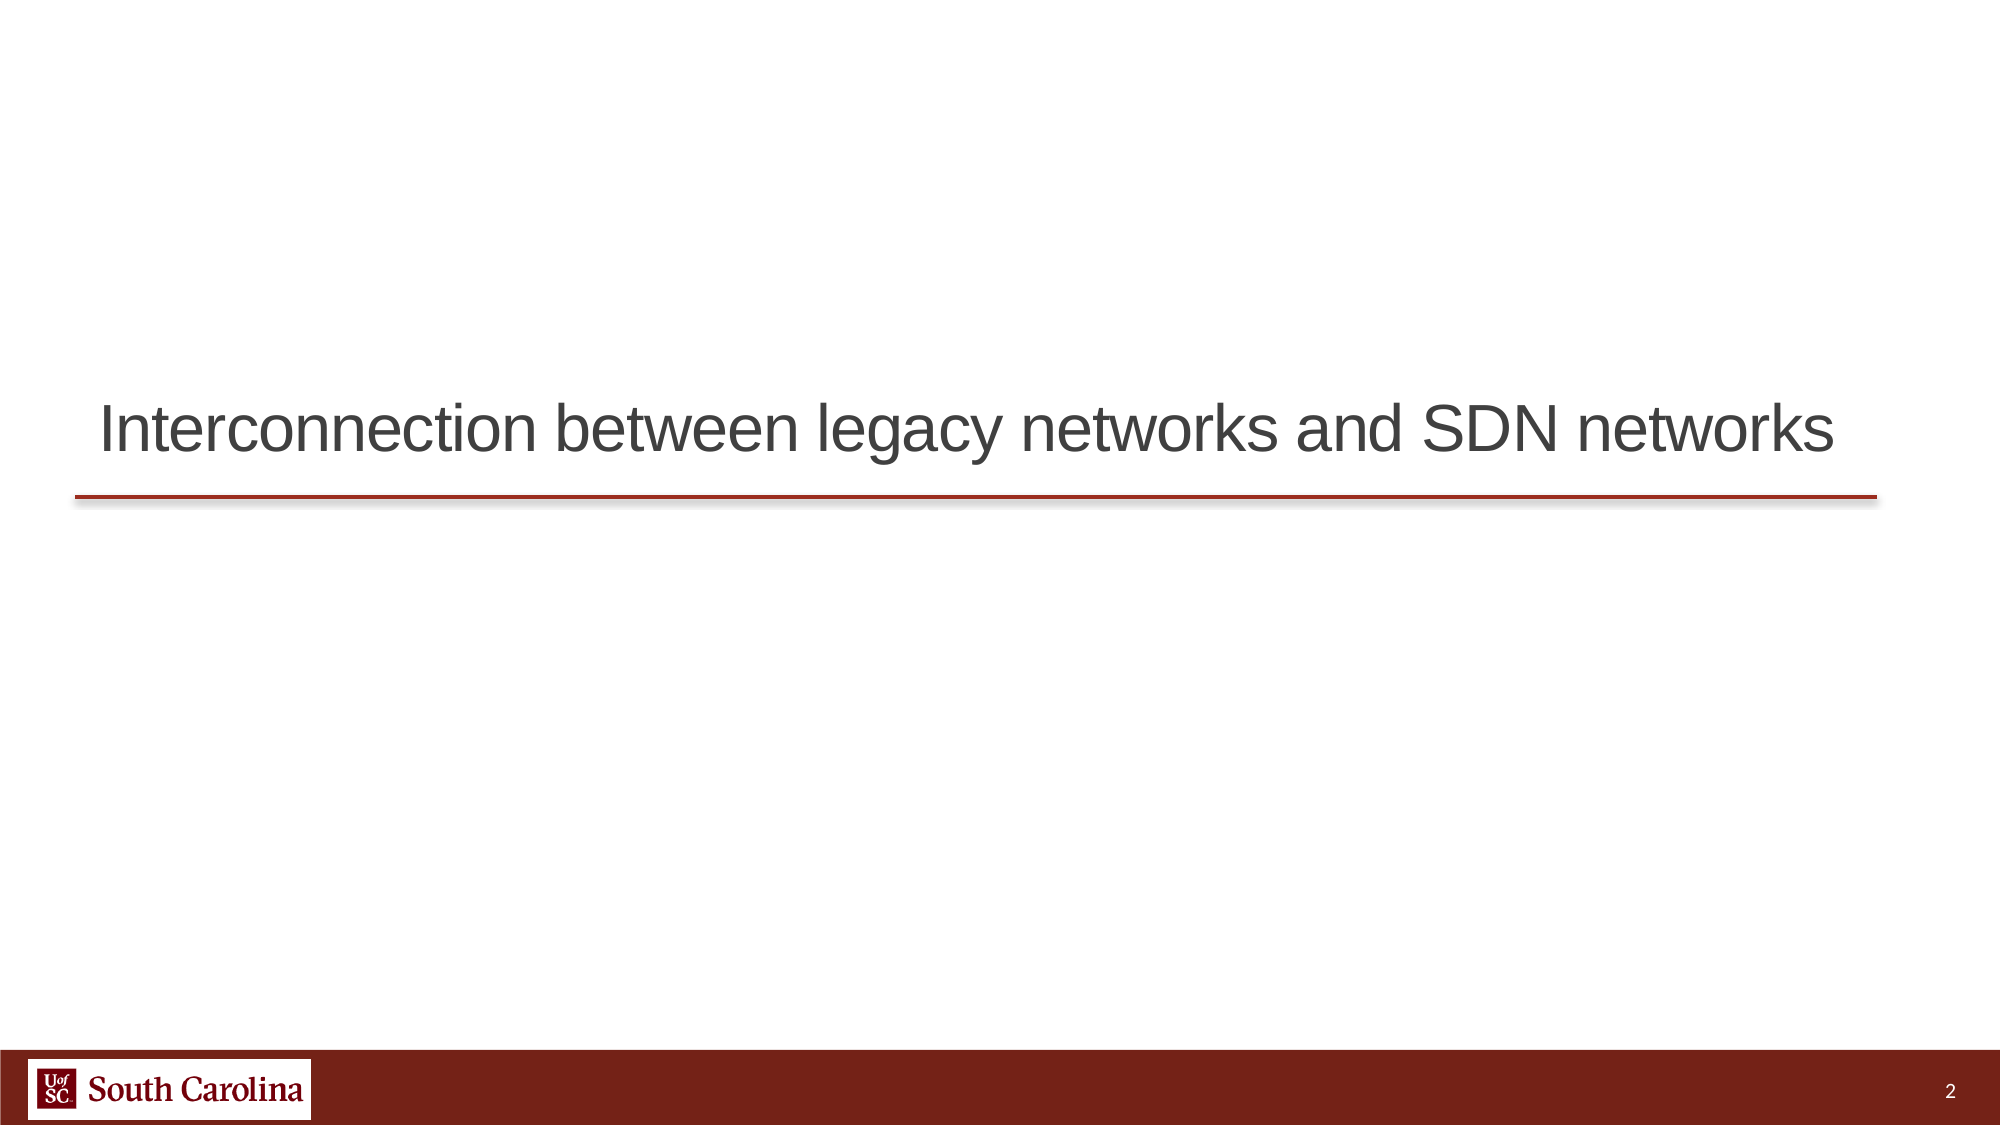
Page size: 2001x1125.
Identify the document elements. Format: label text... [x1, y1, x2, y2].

picture [28, 1059, 312, 1120]
slide_number 2 [1756, 1059, 1972, 1120]
title Interconnection between legacy networks and SDN networks [75, 327, 1878, 474]
